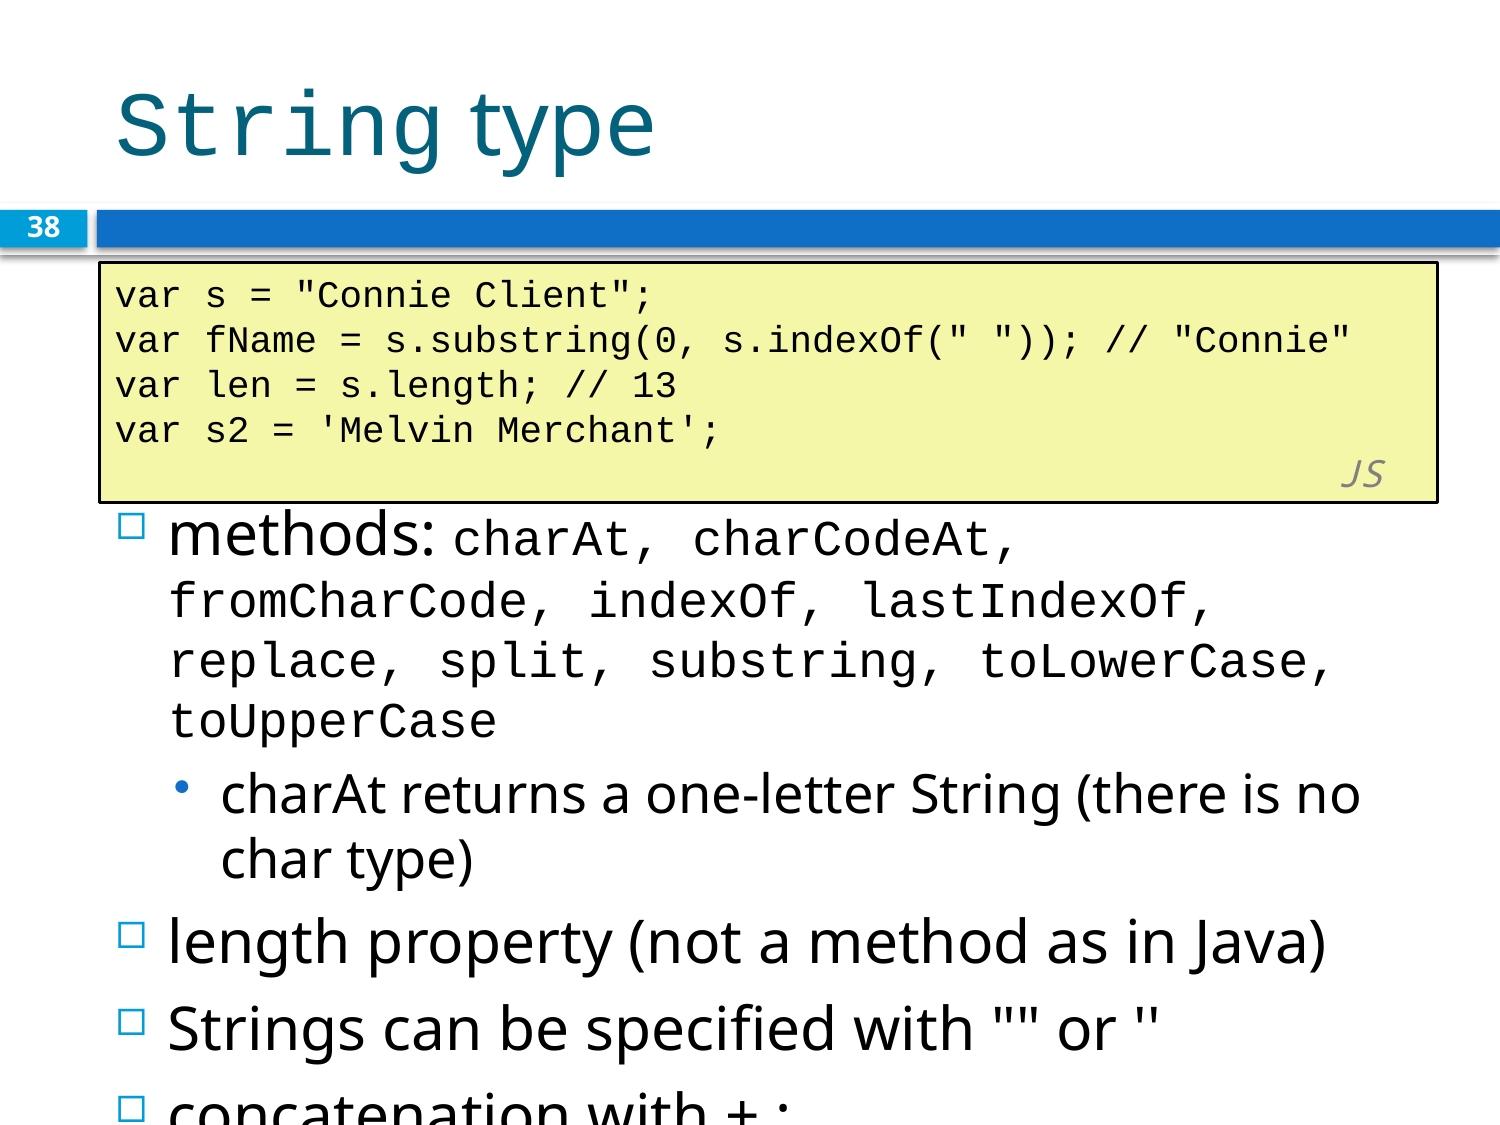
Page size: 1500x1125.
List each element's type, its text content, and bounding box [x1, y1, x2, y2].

slide_number 38 [0, 208, 88, 249]
text_box var s = "Connie Client"; var fName = s.substring(0, s.indexOf(" ")); // "Connie" var len = s.length; // 13 var s2 = 'Melvin Merchant'; JS [99, 262, 1438, 503]
title String type [100, 37, 1439, 201]
list methods: charAt, charCodeAt, fromCharCode, indexOf, lastIndexOf, replace, split, substring, toLowerCase, toUpperCase charAt returns a one-letter String (there is no char type) length property (not a method as in Java) Strings can be specified with "" or '' concatenation with + : 1 + 1 is 2, but "1" + 1 is "11" [100, 487, 1439, 688]
